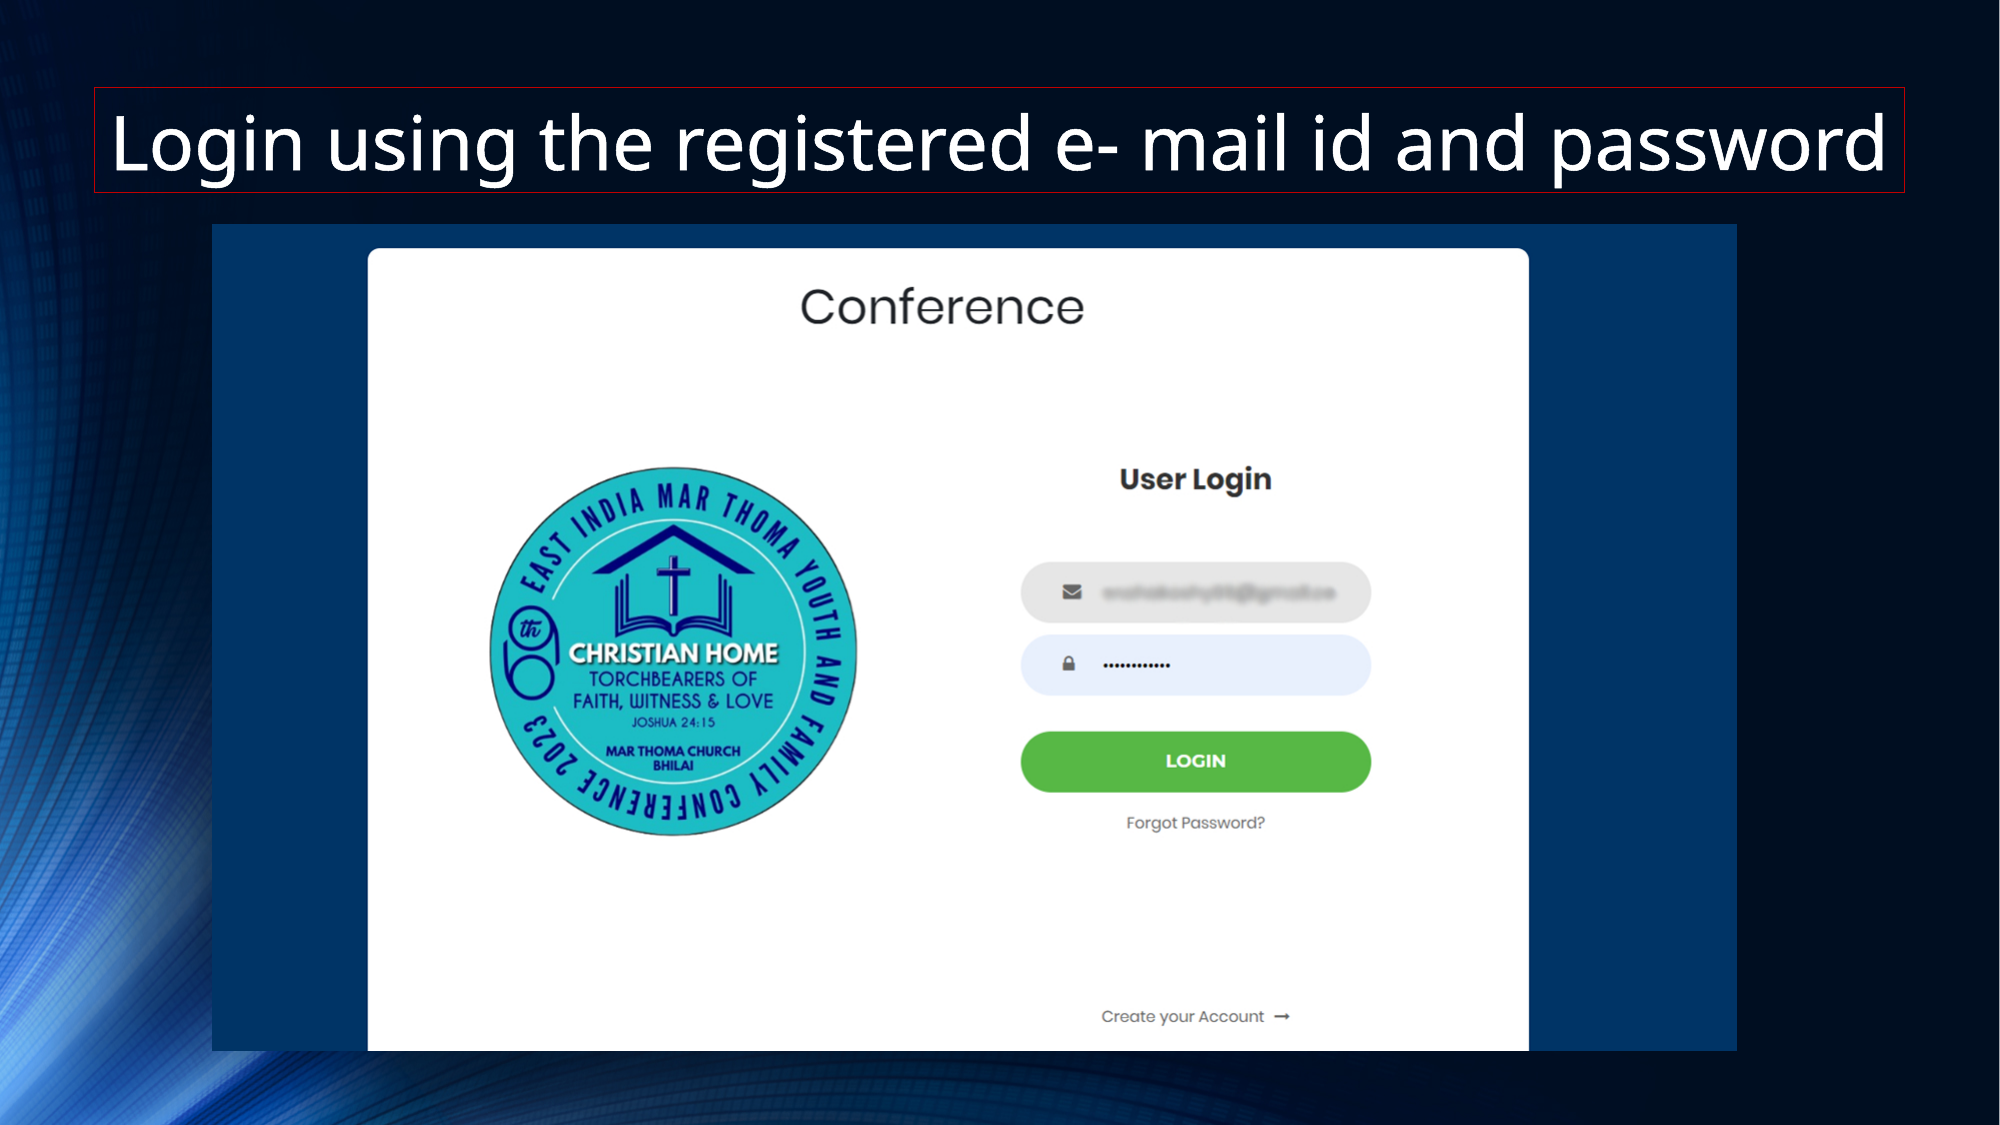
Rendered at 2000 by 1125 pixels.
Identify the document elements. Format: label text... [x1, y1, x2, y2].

picture [0, 0, 2000, 1125]
text_box Login using the registered e- mail id and password [94, 87, 1905, 193]
